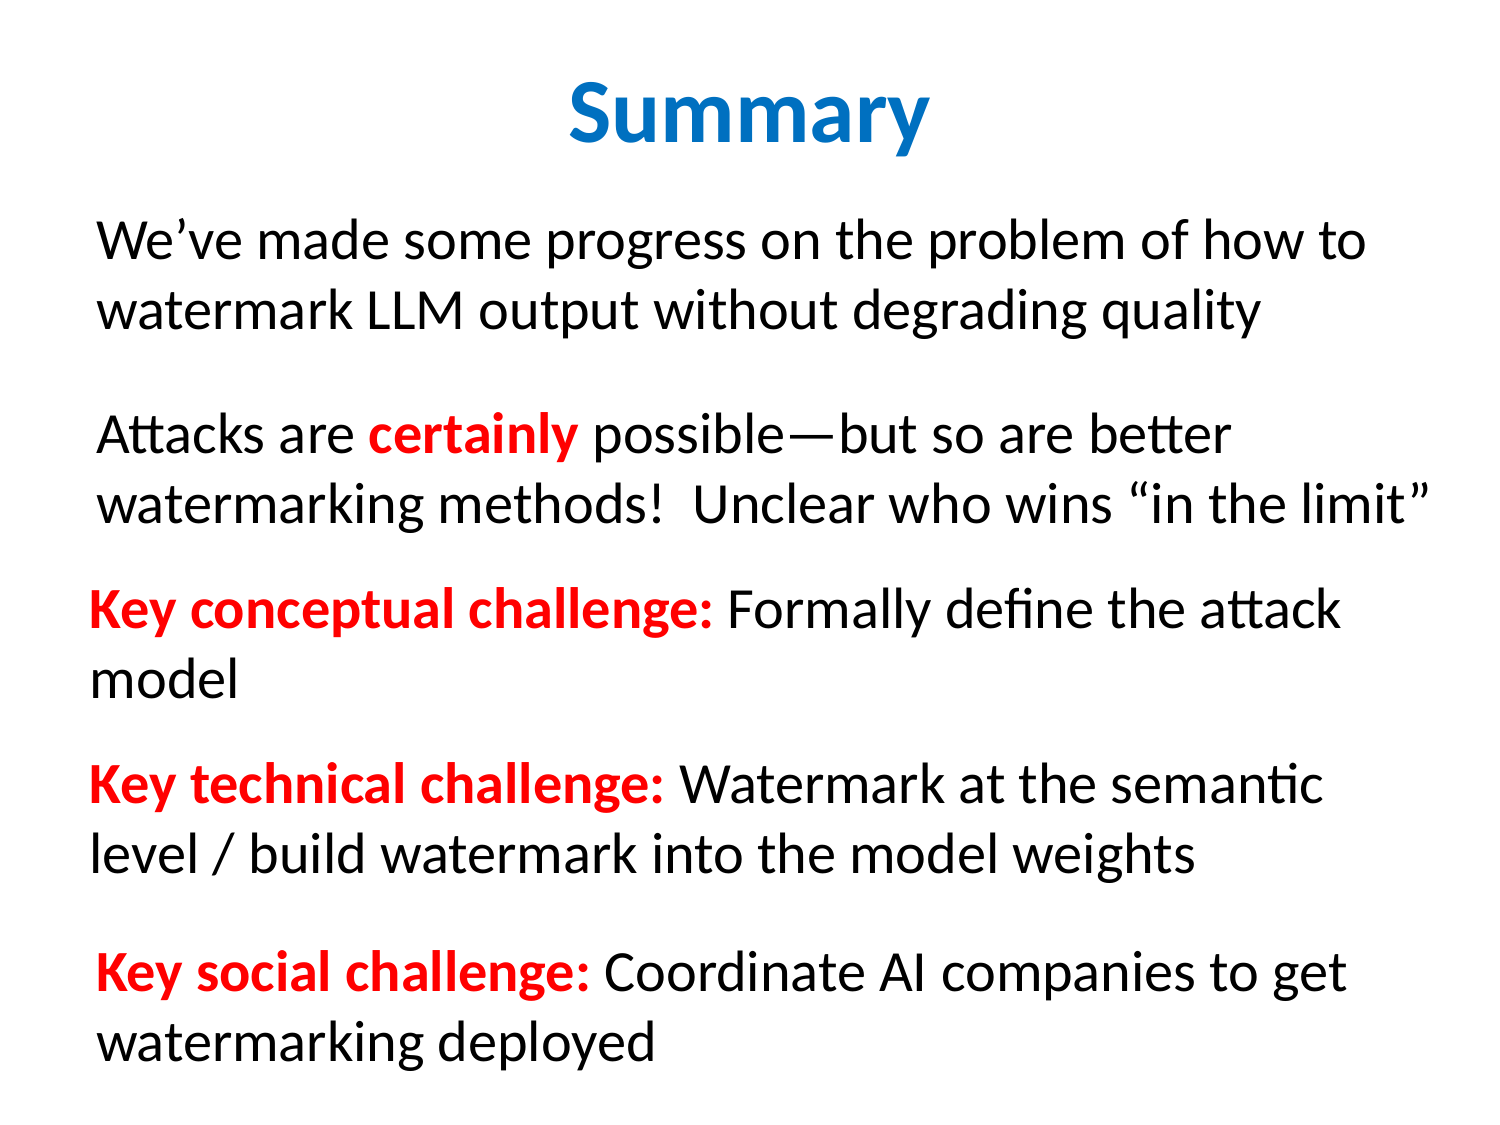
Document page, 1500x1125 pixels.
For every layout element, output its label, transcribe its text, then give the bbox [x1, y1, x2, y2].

title Summary [24, 37, 1475, 175]
text_box Key technical challenge: Watermark at the semantic level / build watermark into the model weights [74, 737, 1425, 893]
text_box Key social challenge: Coordinate AI companies to get watermarking deployed [81, 925, 1394, 1081]
text_box Attacks are certainly possible—but so are better watermarking methods! Unclear who wins “in the limit” [81, 387, 1475, 543]
text_box We’ve made some progress on the problem of how to watermark LLM output without degrading quality [81, 193, 1438, 349]
text_box Key conceptual challenge: Formally define the attack model [74, 562, 1425, 718]
